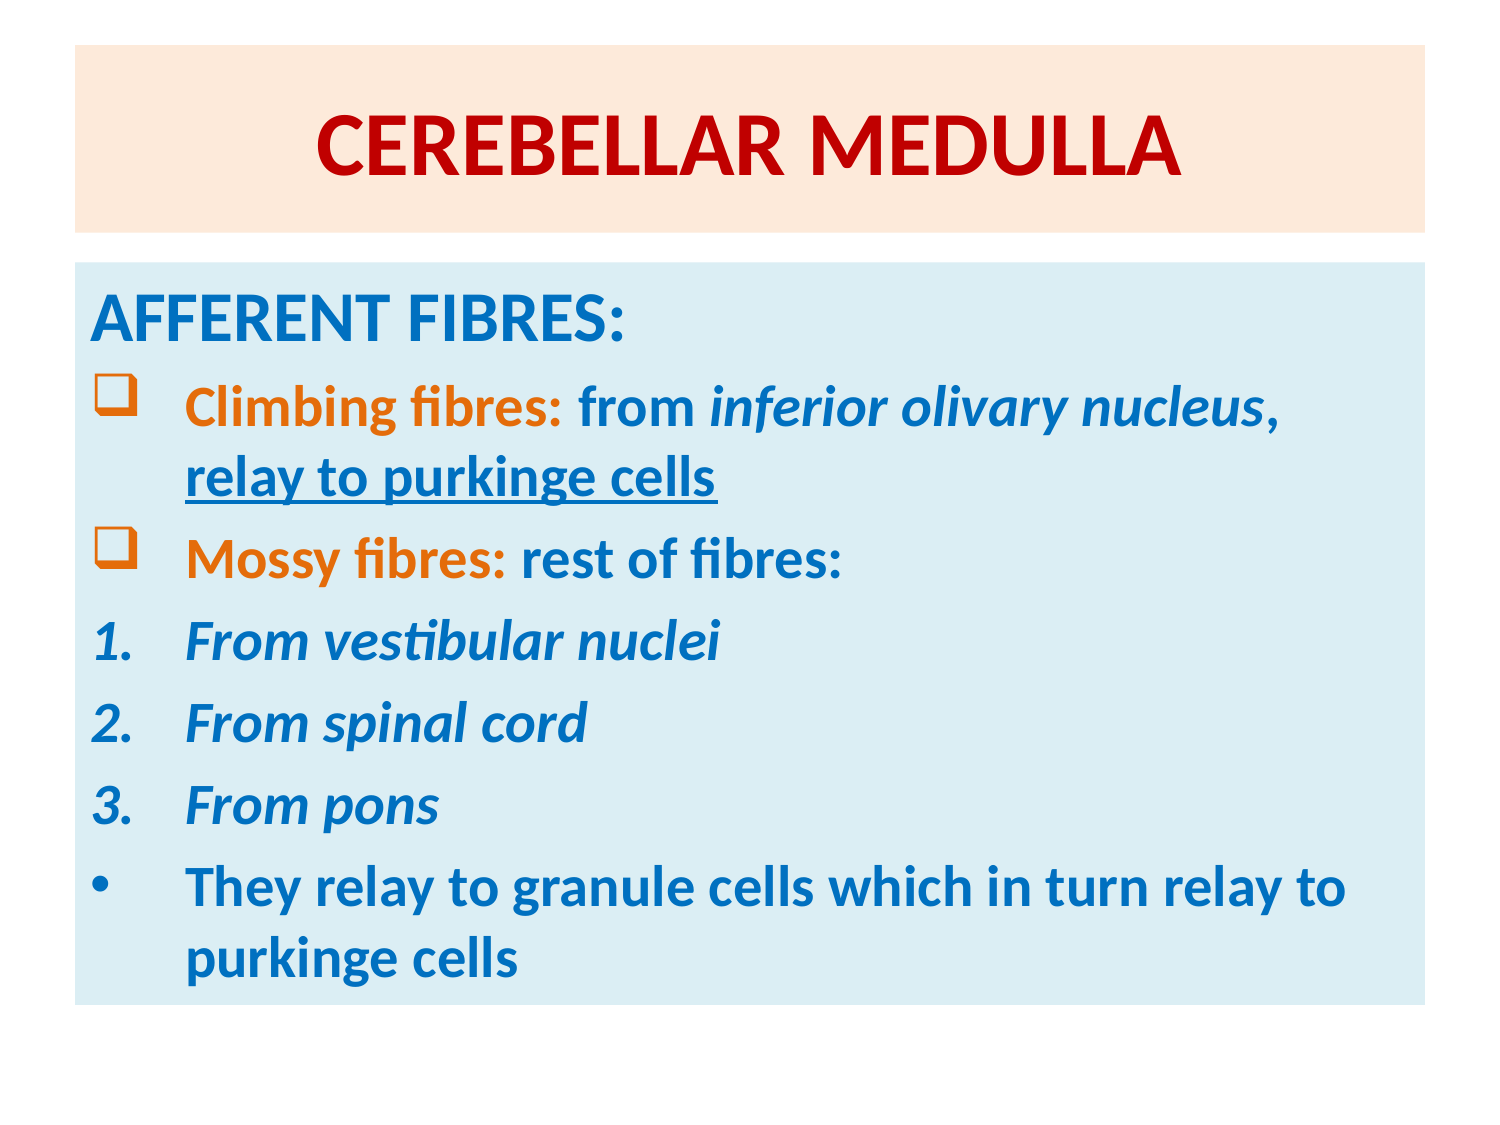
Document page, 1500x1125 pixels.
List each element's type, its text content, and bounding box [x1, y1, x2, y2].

list AFFERENT FIBRES: Climbing fibres: from inferior olivary nucleus, relay to purkinge cells Mossy fibres: rest of fibres: From vestibular nuclei From spinal cord From pons They relay to granule cells which in turn relay to purkinge cells [75, 262, 1425, 1005]
title CEREBELLAR MEDULLA [75, 45, 1425, 233]
